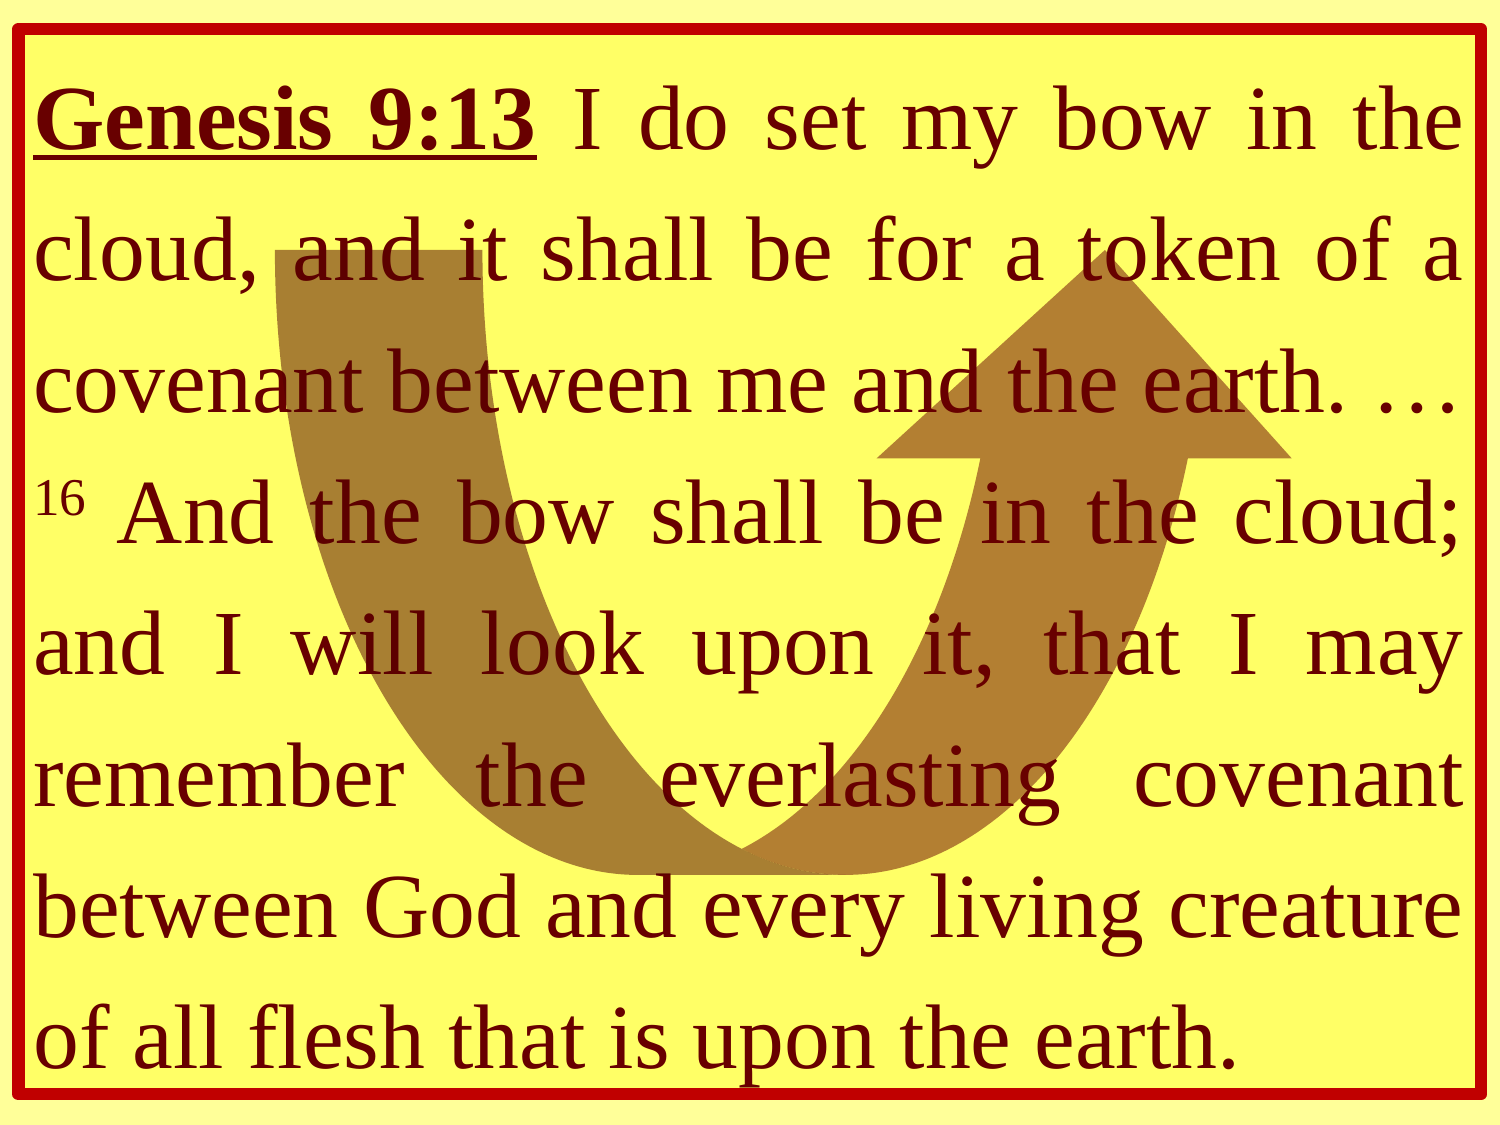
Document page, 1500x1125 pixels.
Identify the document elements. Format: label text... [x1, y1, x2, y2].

text_box Genesis 9:13 I do set my bow in the cloud, and it shall be for a token of a covenant between me and the earth. … 16 And the bow shall be in the cloud; and I will look upon it, that I may remember the everlasting covenant between God and every living creature of all flesh that is upon the earth. [18, 29, 1481, 1095]
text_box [74, 74, 1451, 1068]
